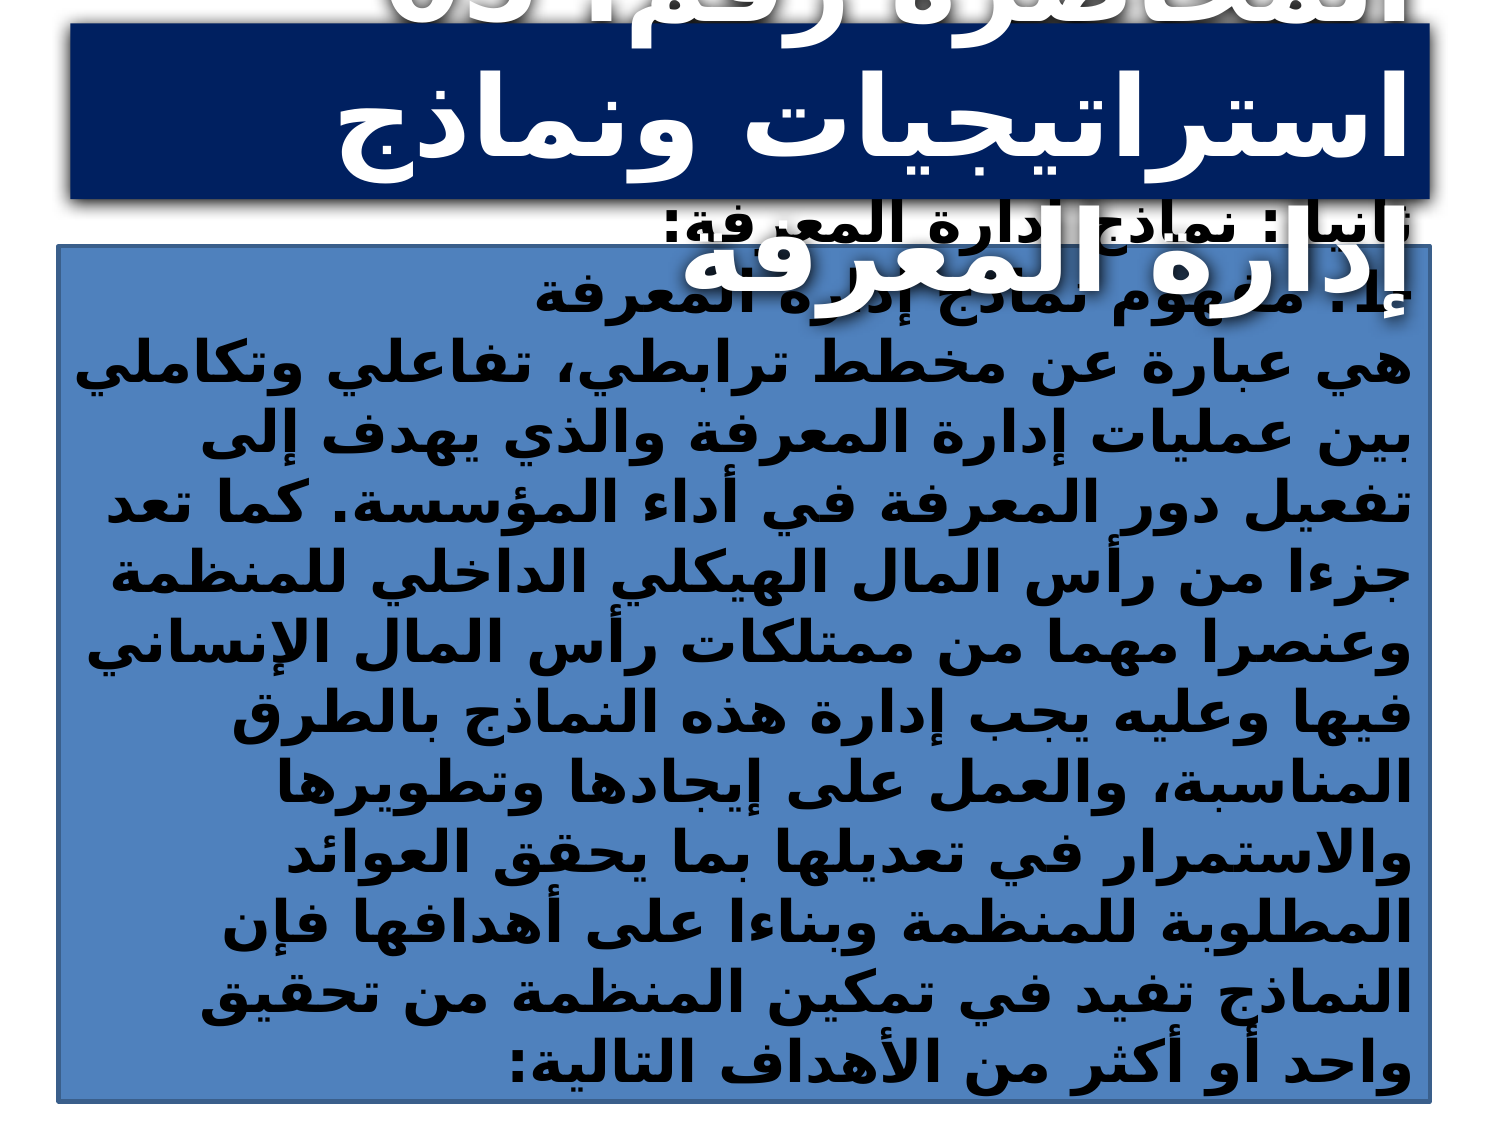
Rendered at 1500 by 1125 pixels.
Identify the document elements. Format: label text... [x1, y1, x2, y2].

text_box ثانيا : نماذج إدارة المعرفة: -1: مفهوم نماذج إدارة المعرفة هي عبارة عن مخطط ترابطي، تفاعلي وتكاملي بين عمليات إدارة المعرفة والذي يهدف إلى تفعيل دور المعرفة في أداء المؤسسة. كما تعد جزءا من رأس المال الهيكلي الداخلي للمنظمة وعنصرا مهما من ممتلكات رأس المال الإنساني فيها وعليه يجب إدارة هذه النماذج بالطرق المناسبة، والعمل على إيجادها وتطويرها والاستمرار في تعديلها بما يحقق العوائد المطلوبة للمنظمة وبناءا على أهدافها فإن النماذج تفيد في تمكين المنظمة من تحقيق واحد أو أكثر من الأهداف التالية: . [56, 244, 1432, 1104]
text_box المحاضرة رقم: 05 استراتيجيات ونماذج إدارة المعرفة [68, 21, 1432, 201]
